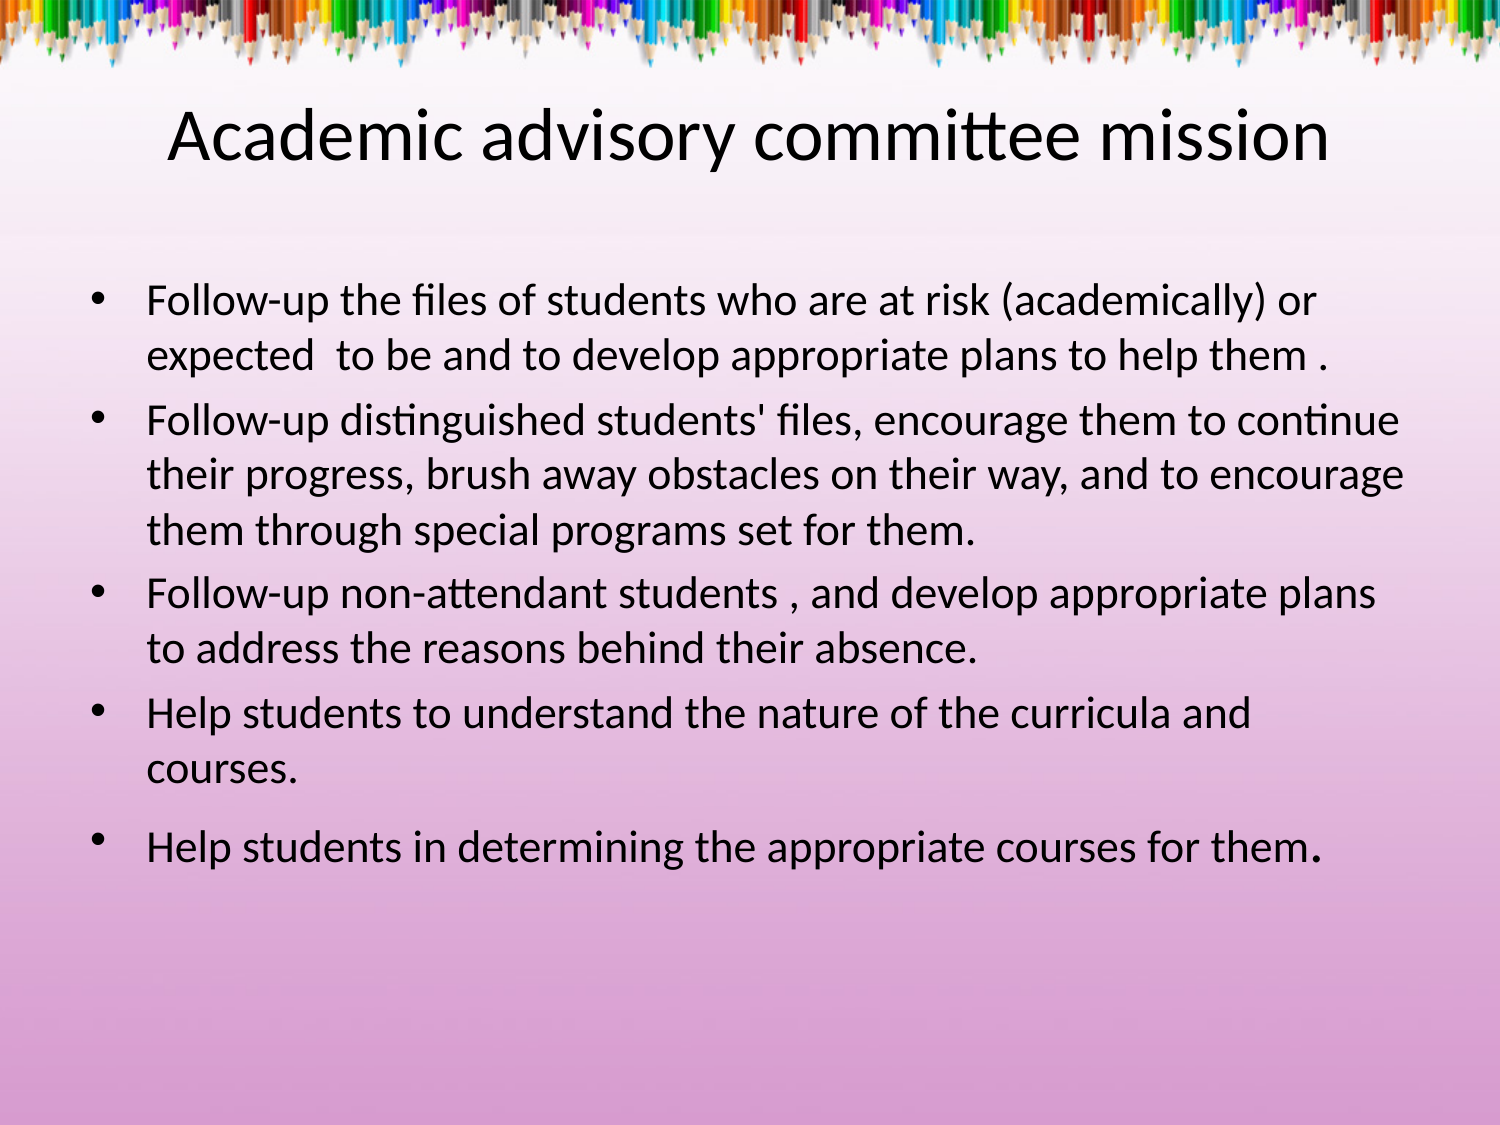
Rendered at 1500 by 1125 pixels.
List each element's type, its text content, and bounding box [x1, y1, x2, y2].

list Follow-up the files of students who are at risk (academically) or expected to be and to develop appropriate plans to help them . Follow-up distinguished students' files, encourage them to continue their progress, brush away obstacles on their way, and to encourage them through special programs set for them. Follow-up non-attendant students , and develop appropriate plans to address the reasons behind their absence. Help students to understand the nature of the curricula and courses. Help students in determining the appropriate courses for them. [75, 262, 1425, 1005]
title Academic advisory committee mission [75, 45, 1425, 233]
picture [109, 0, 943, 45]
picture [0, 0, 1500, 1125]
